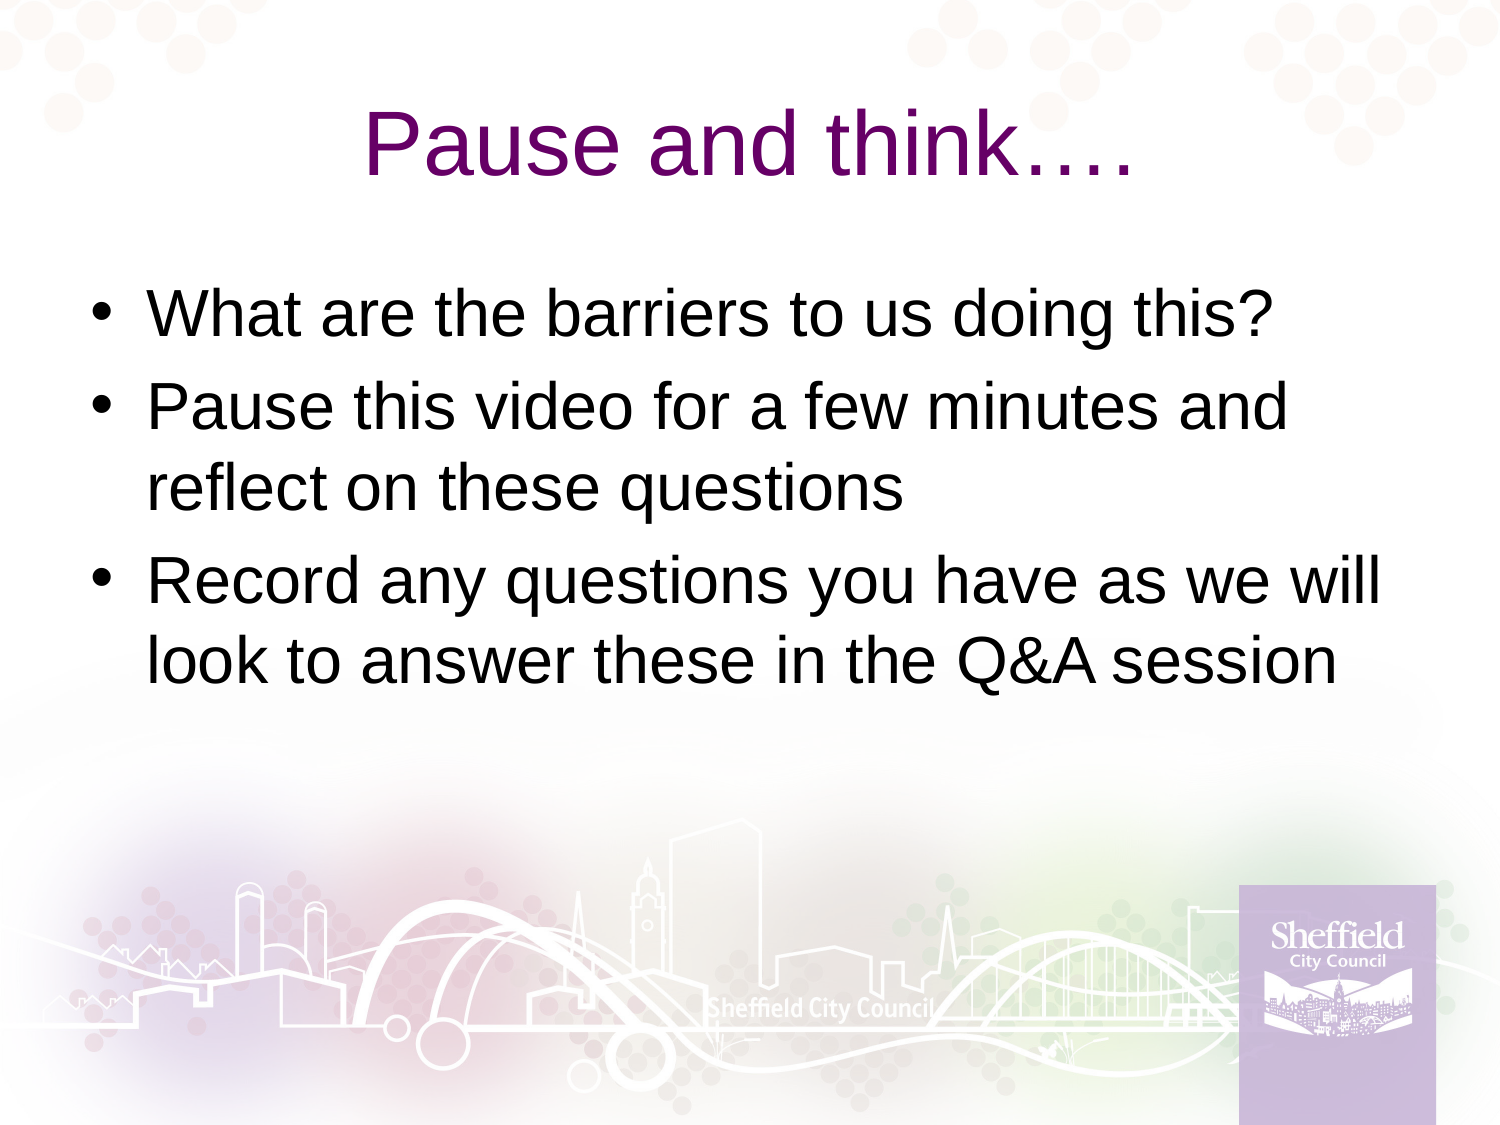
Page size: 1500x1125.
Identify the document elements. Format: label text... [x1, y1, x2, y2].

list What are the barriers to us doing this? Pause this video for a few minutes and reflect on these questions Record any questions you have as we will look to answer these in the Q&A session [75, 262, 1425, 1005]
title Pause and think…. [75, 45, 1425, 233]
